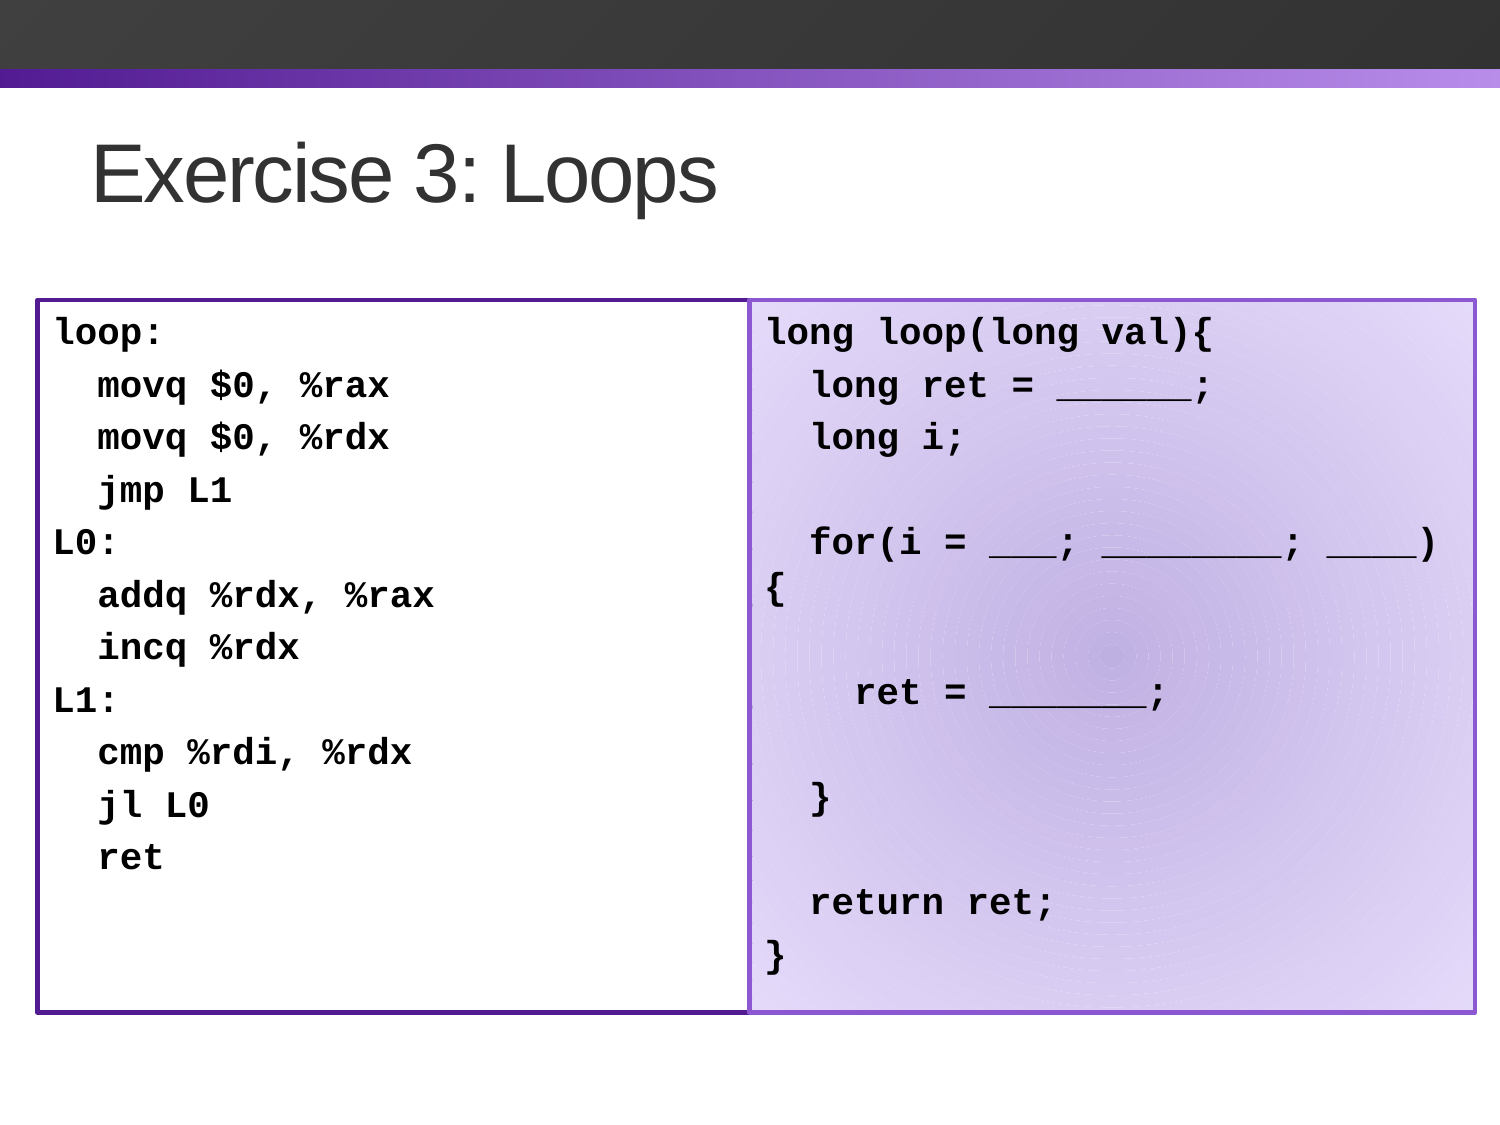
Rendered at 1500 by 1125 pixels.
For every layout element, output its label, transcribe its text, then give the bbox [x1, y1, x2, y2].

text_box long loop(long val){ long ret = ______; long i; for(i = ___; ________; ____){ ret = _______; } return ret; } [749, 299, 1476, 1013]
title Exercise 3: Loops [75, 87, 1425, 250]
text_box loop: movq $0, %rax movq $0, %rdx jmp L1 L0: addq %rdx, %rax incq %rdx L1: cmp %rdi, %rdx jl L0 ret [35, 298, 753, 1015]
